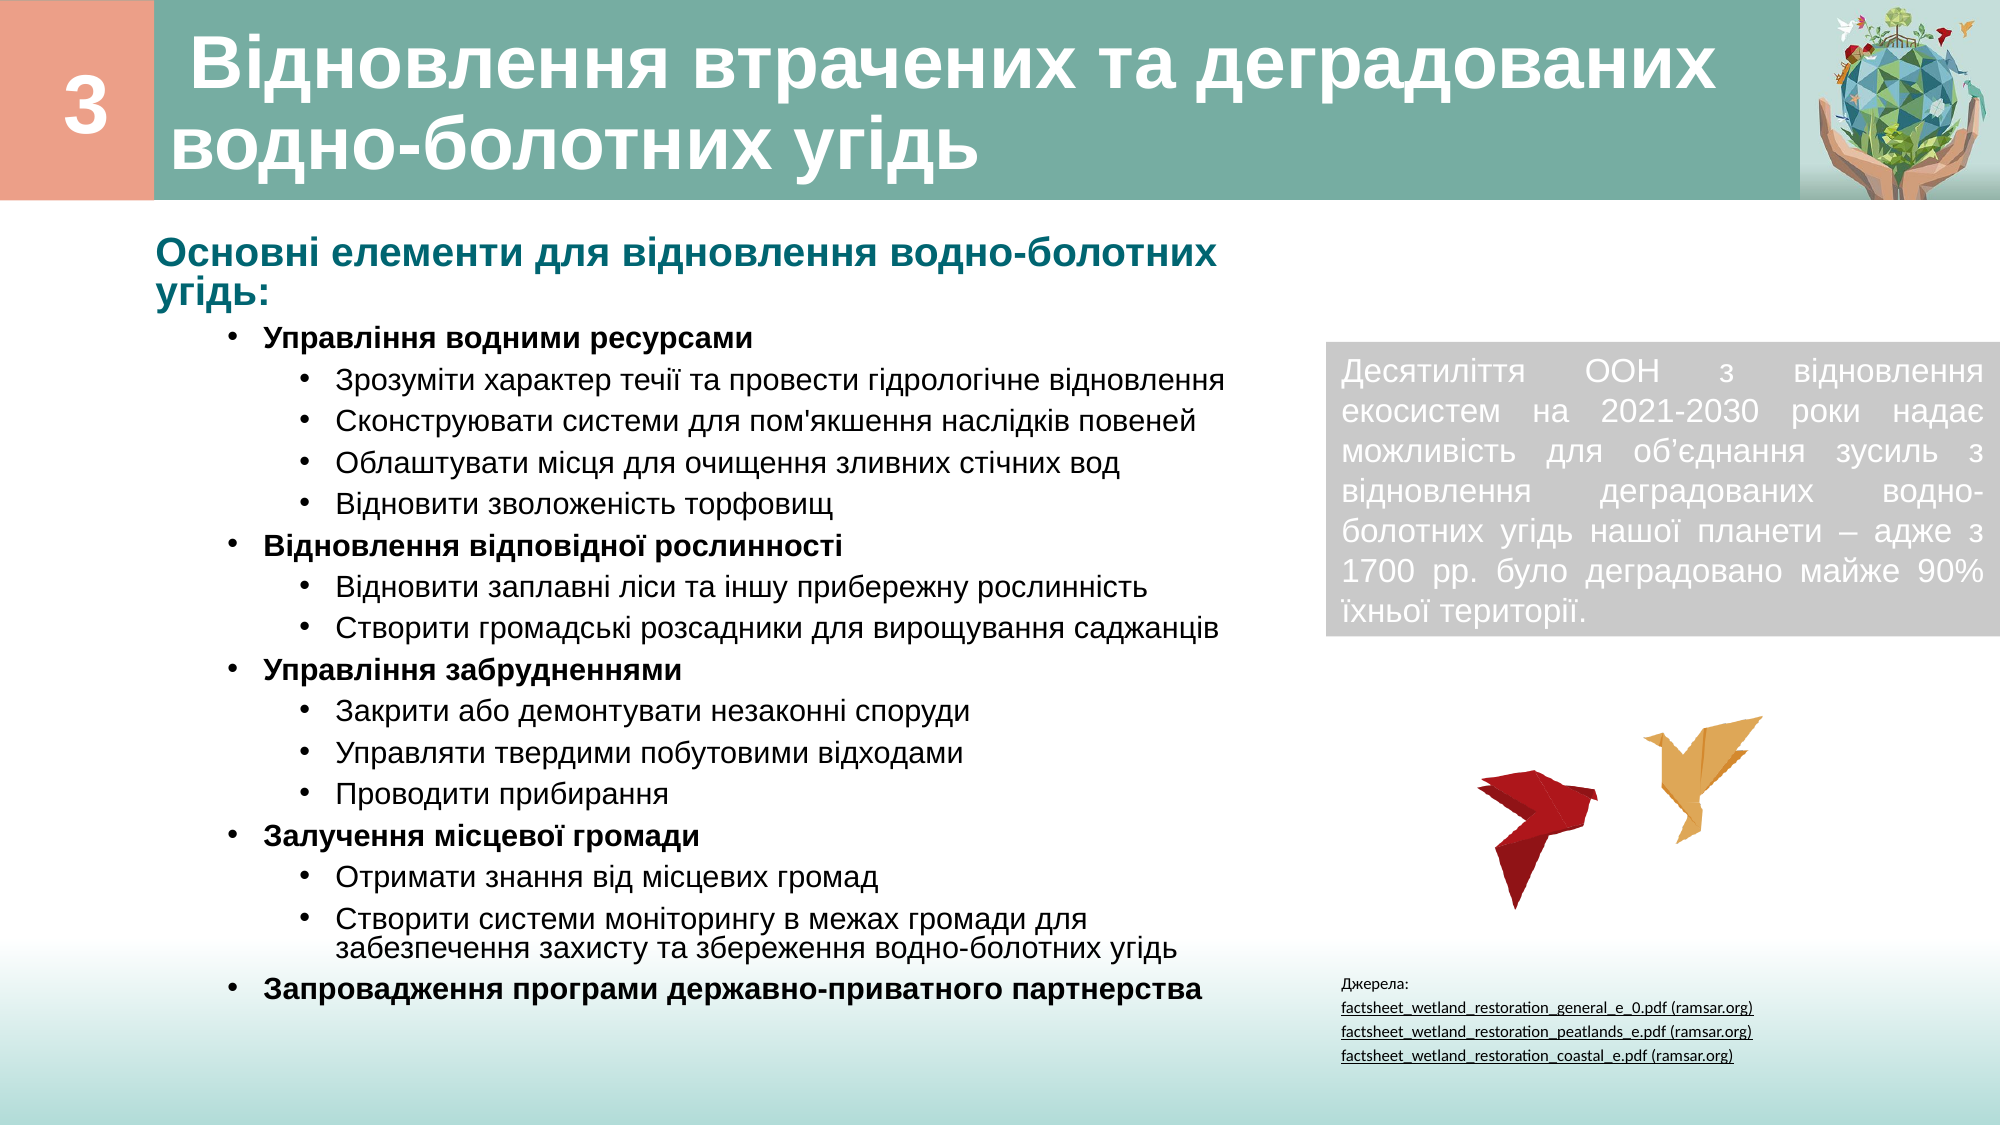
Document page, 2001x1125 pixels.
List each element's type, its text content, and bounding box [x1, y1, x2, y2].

text_box [0, 0, 154, 201]
picture [1945, 0, 2000, 200]
text_box Десятиліття ООН з відновлення екосистем на 2021-2030 роки надає можливість для об’єднання зусиль з відновлення деградованих водно-болотних угідь нашої планети – адже з 1700 рр. було деградовано майже 90% їхньої території. [1326, 341, 2000, 637]
text_box Джерела: factsheet_wetland_restoration_general_e_0.pdf (ramsar.org) factsheet_wetland_restoration_peatlands_e.pdf (ramsar.org) factsheet_wetland_restoration_coastal_e.pdf (ramsar.org) [1326, 961, 1846, 1055]
picture [1476, 715, 1763, 911]
text_box Відновлення втрачених та деградованих водно-болотних угідь [154, 0, 1945, 210]
text_box Основні елементи для відновлення водно-болотних угідь: Управління водними ресурсами Зрозуміти характер течії та провести гідрологічне відновлення Сконструювати системи для пом'якшення наслідків повеней Облаштувати місця для очищення зливних стічних вод Відновити зволоженість торфовищ Відновлення відповідної рослинності Відновити заплавні ліси та іншу прибережну рослинність Створити громадські розсадники для вирощування саджанців Управління забрудненнями Закрити або демонтувати незаконні споруди Управляти твердими побутовими відходами Проводити прибирання Залучення місцевої громади Отримати знання від місцевих громад Створити системи моніторингу в межах громади для забезпечення захисту та збереження водно-болотних угідь Запровадження програми державно-приватного партнерства [140, 227, 1261, 1083]
text_box 3 [48, 42, 154, 158]
